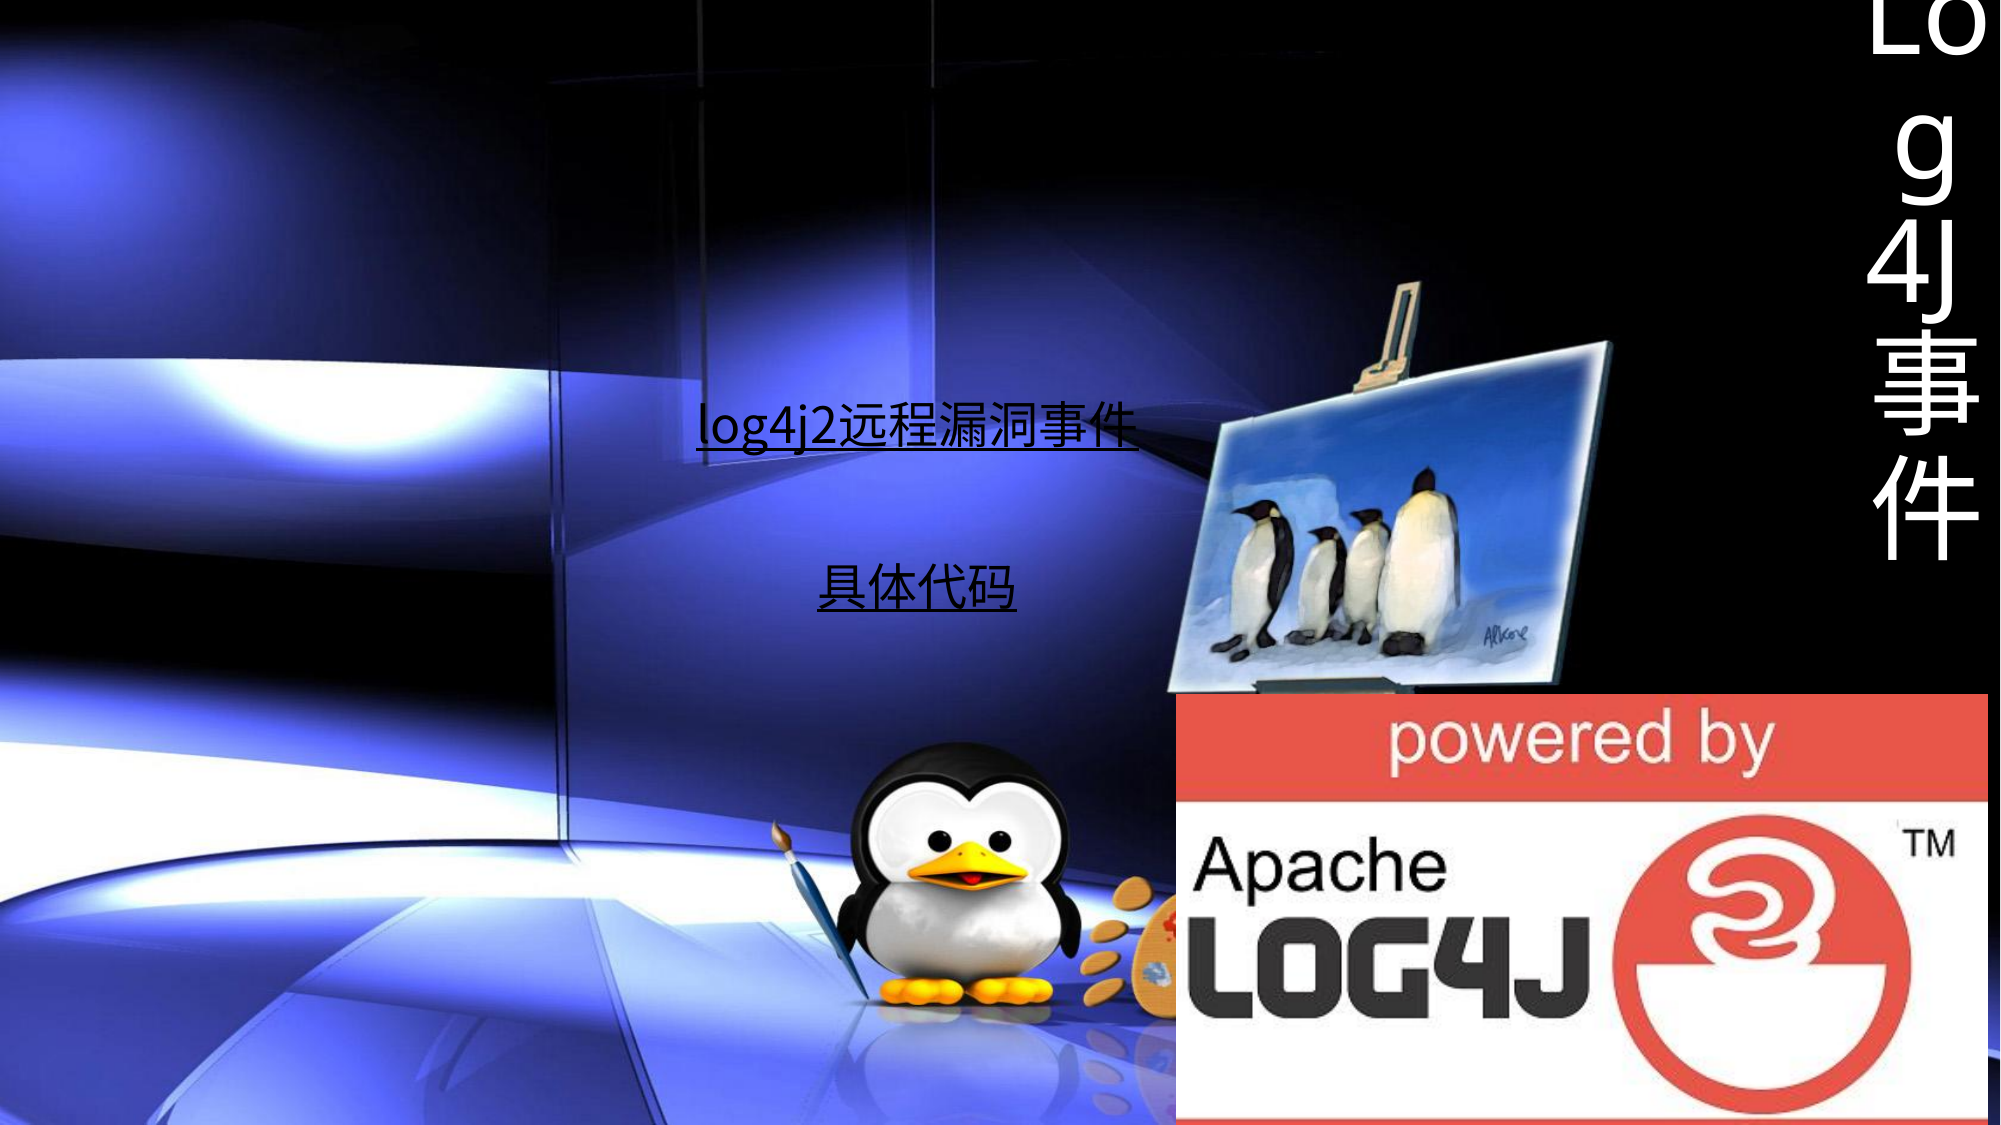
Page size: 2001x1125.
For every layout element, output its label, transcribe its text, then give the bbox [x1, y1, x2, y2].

title Log4J事件 [1853, 0, 2000, 591]
subtitle log4j2远程漏洞事件 具体代码 [167, 386, 1668, 659]
picture [0, 0, 2001, 1125]
